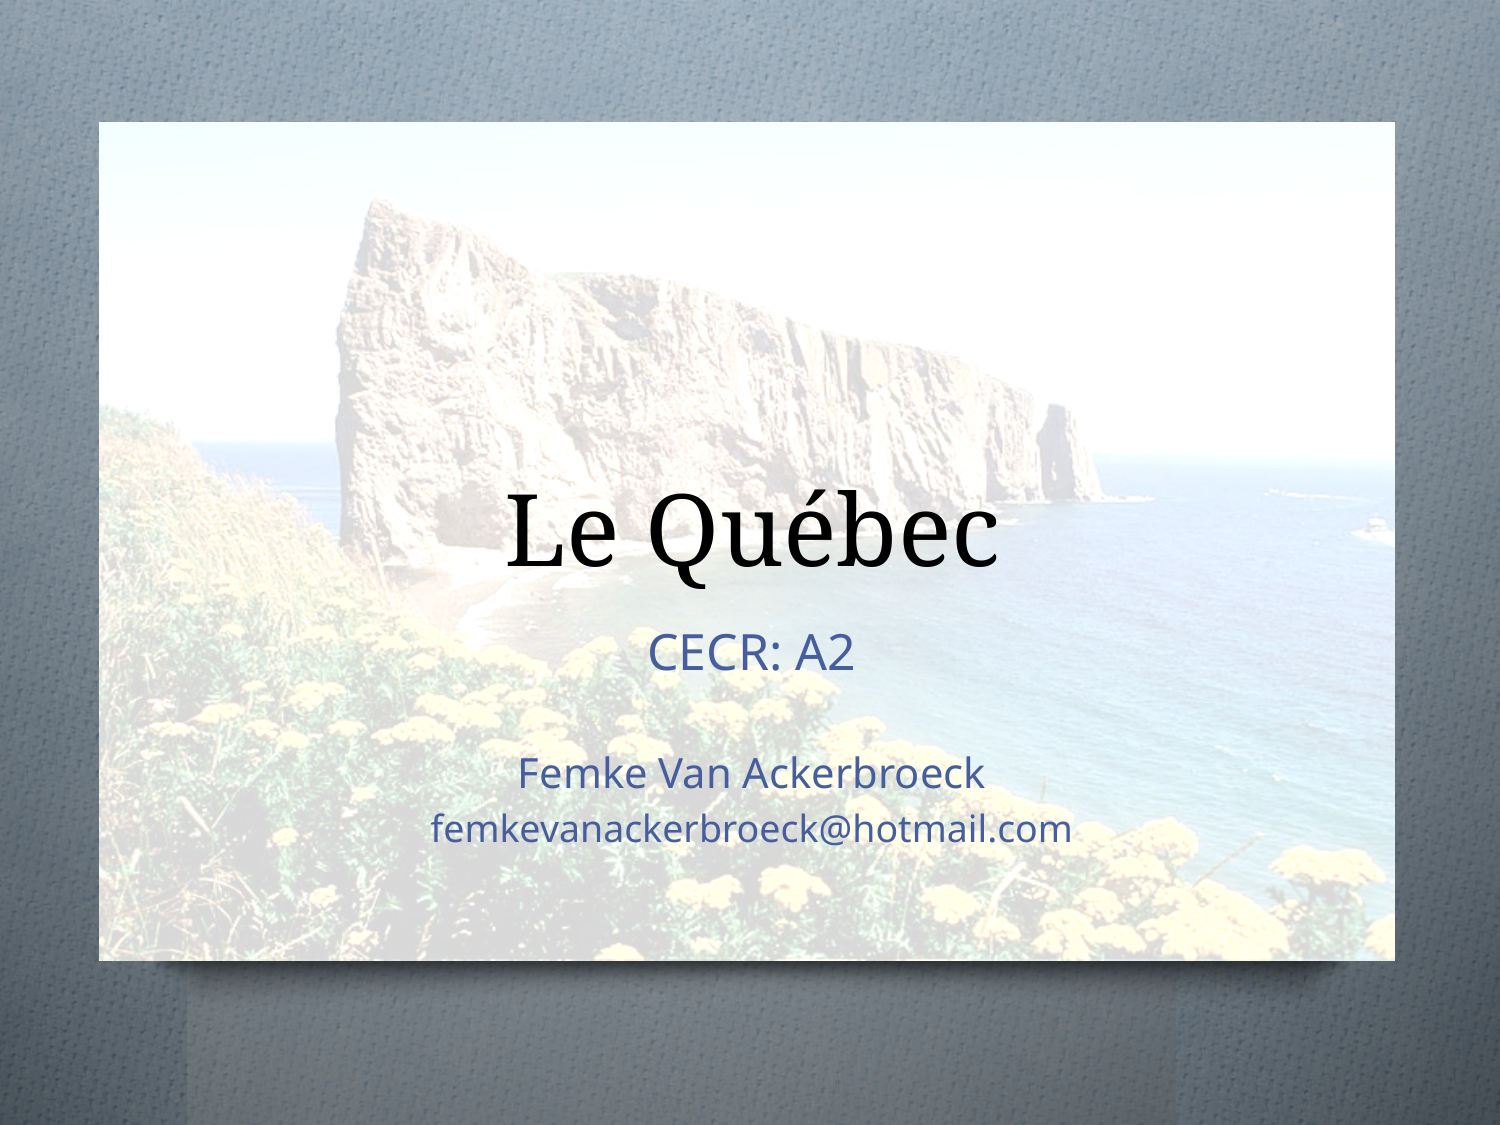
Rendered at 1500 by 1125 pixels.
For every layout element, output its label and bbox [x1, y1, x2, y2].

picture [99, 100, 1396, 962]
